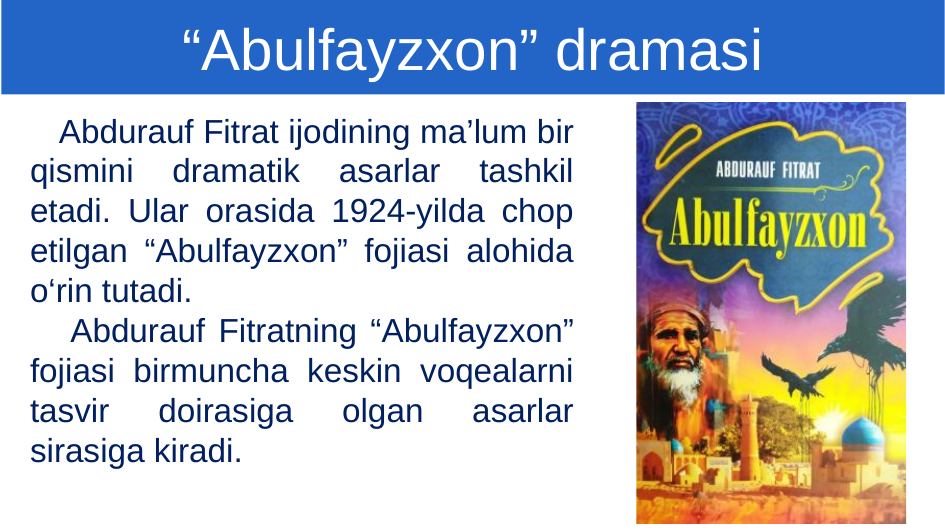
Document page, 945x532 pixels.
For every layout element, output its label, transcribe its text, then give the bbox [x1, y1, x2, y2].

text_box “Abulfayzxon” dramasi [1, 0, 945, 95]
text_box Abdurauf Fitrat ijodining ma’lum bir qismini dramatik asarlar tashkil etadi. Ular orasida 1924-yilda chop etilgan “Abulfayzxon” fojiasi alohida o‘rin tutadi. Abdurauf Fitratning “Abulfayzxon” fojiasi birmuncha keskin voqealarni tasvir doirasiga olgan asarlar sirasiga kiradi. [15, 102, 590, 477]
picture [636, 102, 907, 524]
